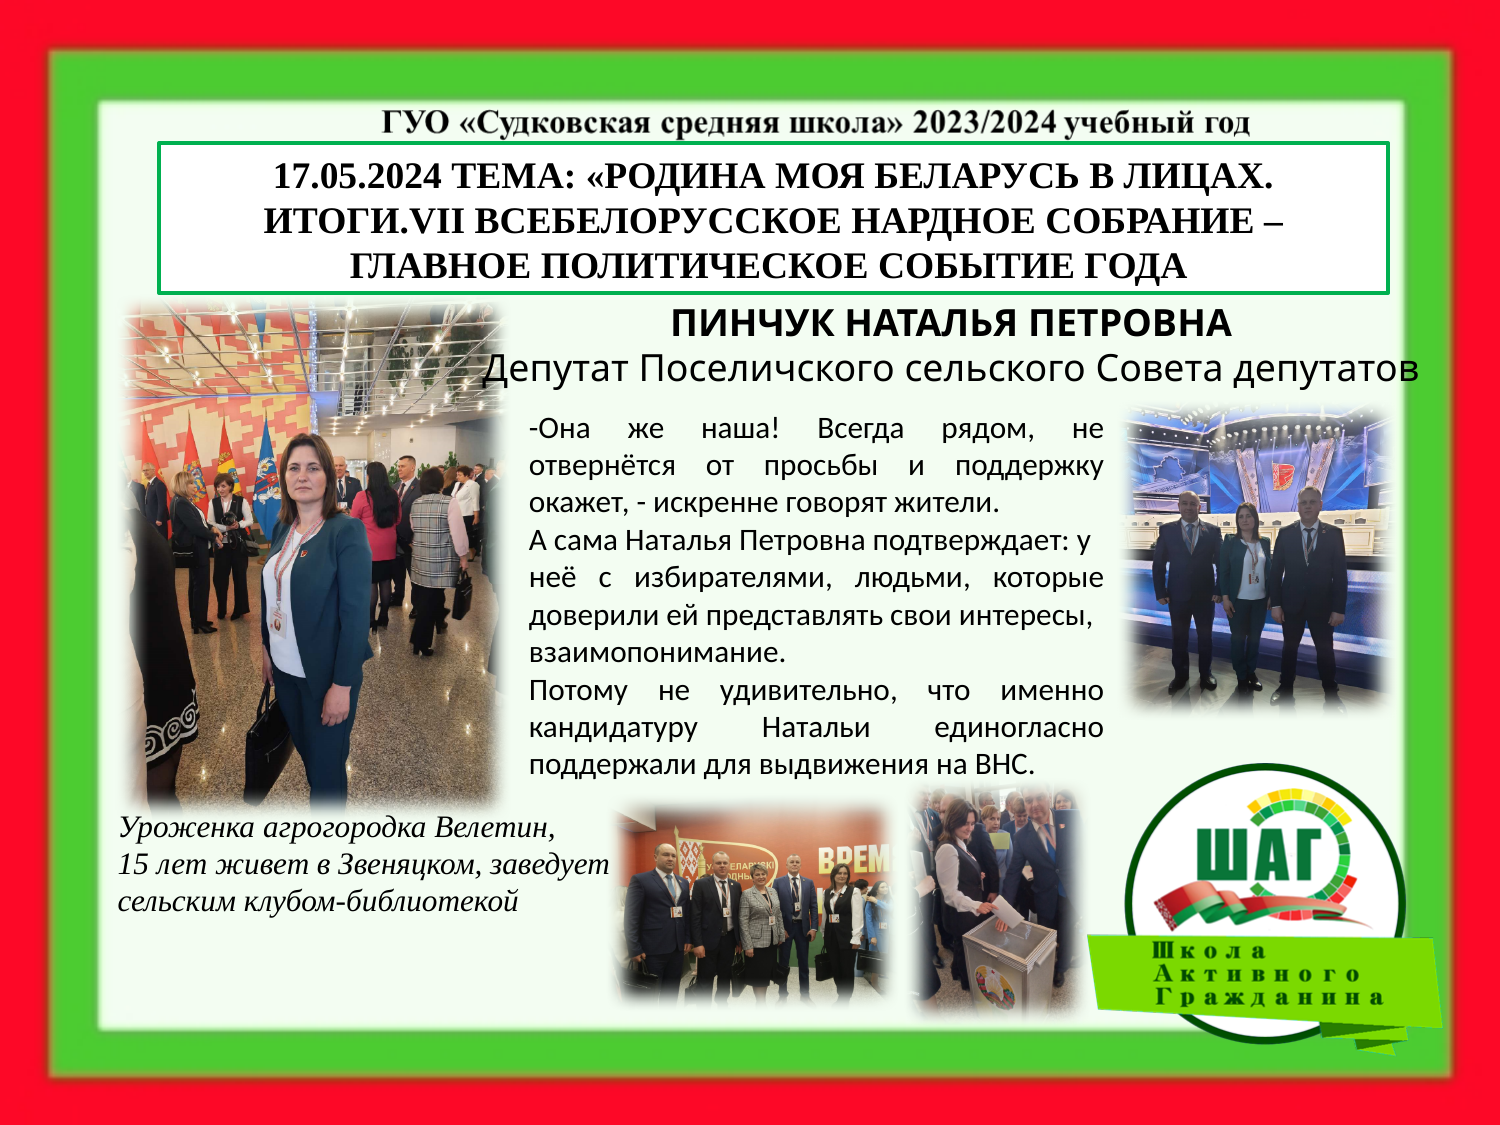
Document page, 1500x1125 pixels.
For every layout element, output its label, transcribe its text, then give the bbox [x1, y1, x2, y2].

text_box ПИНЧУК НАТАЛЬЯ ПЕТРОВНА Депутат Поселичского сельского Совета депутатов [467, 291, 1436, 487]
text_box 17.05.2024 ТЕМА: «РОДИНА МОЯ БЕЛАРУСЬ В ЛИЦАХ. ИТОГИ.VII ВСЕБЕЛОРУССКОЕ НАРДНОЕ СОБРАНИЕ – ГЛАВНОЕ ПОЛИТИЧЕСКОЕ СОБЫТИЕ ГОДА [157, 141, 1390, 293]
text_box Уроженка агрогородка Велетин, 15 лет живет в Звеняцком, заведует сельским клубом-библиотекой [102, 798, 600, 926]
text_box -Она же наша! Всегда рядом, не отвернётся от просьбы и поддержку окажет, - искренне говорят жители. А сама Наталья Петровна подтверждает: у неё с избирателями, людьми, которые доверили ей представлять свои интересы, взаимопонимание. Потому не удивительно, что именно кандидатуру Натальи единогласно поддержали для выдвижения на ВНС. [515, 399, 1120, 789]
picture [0, 0, 1500, 1125]
